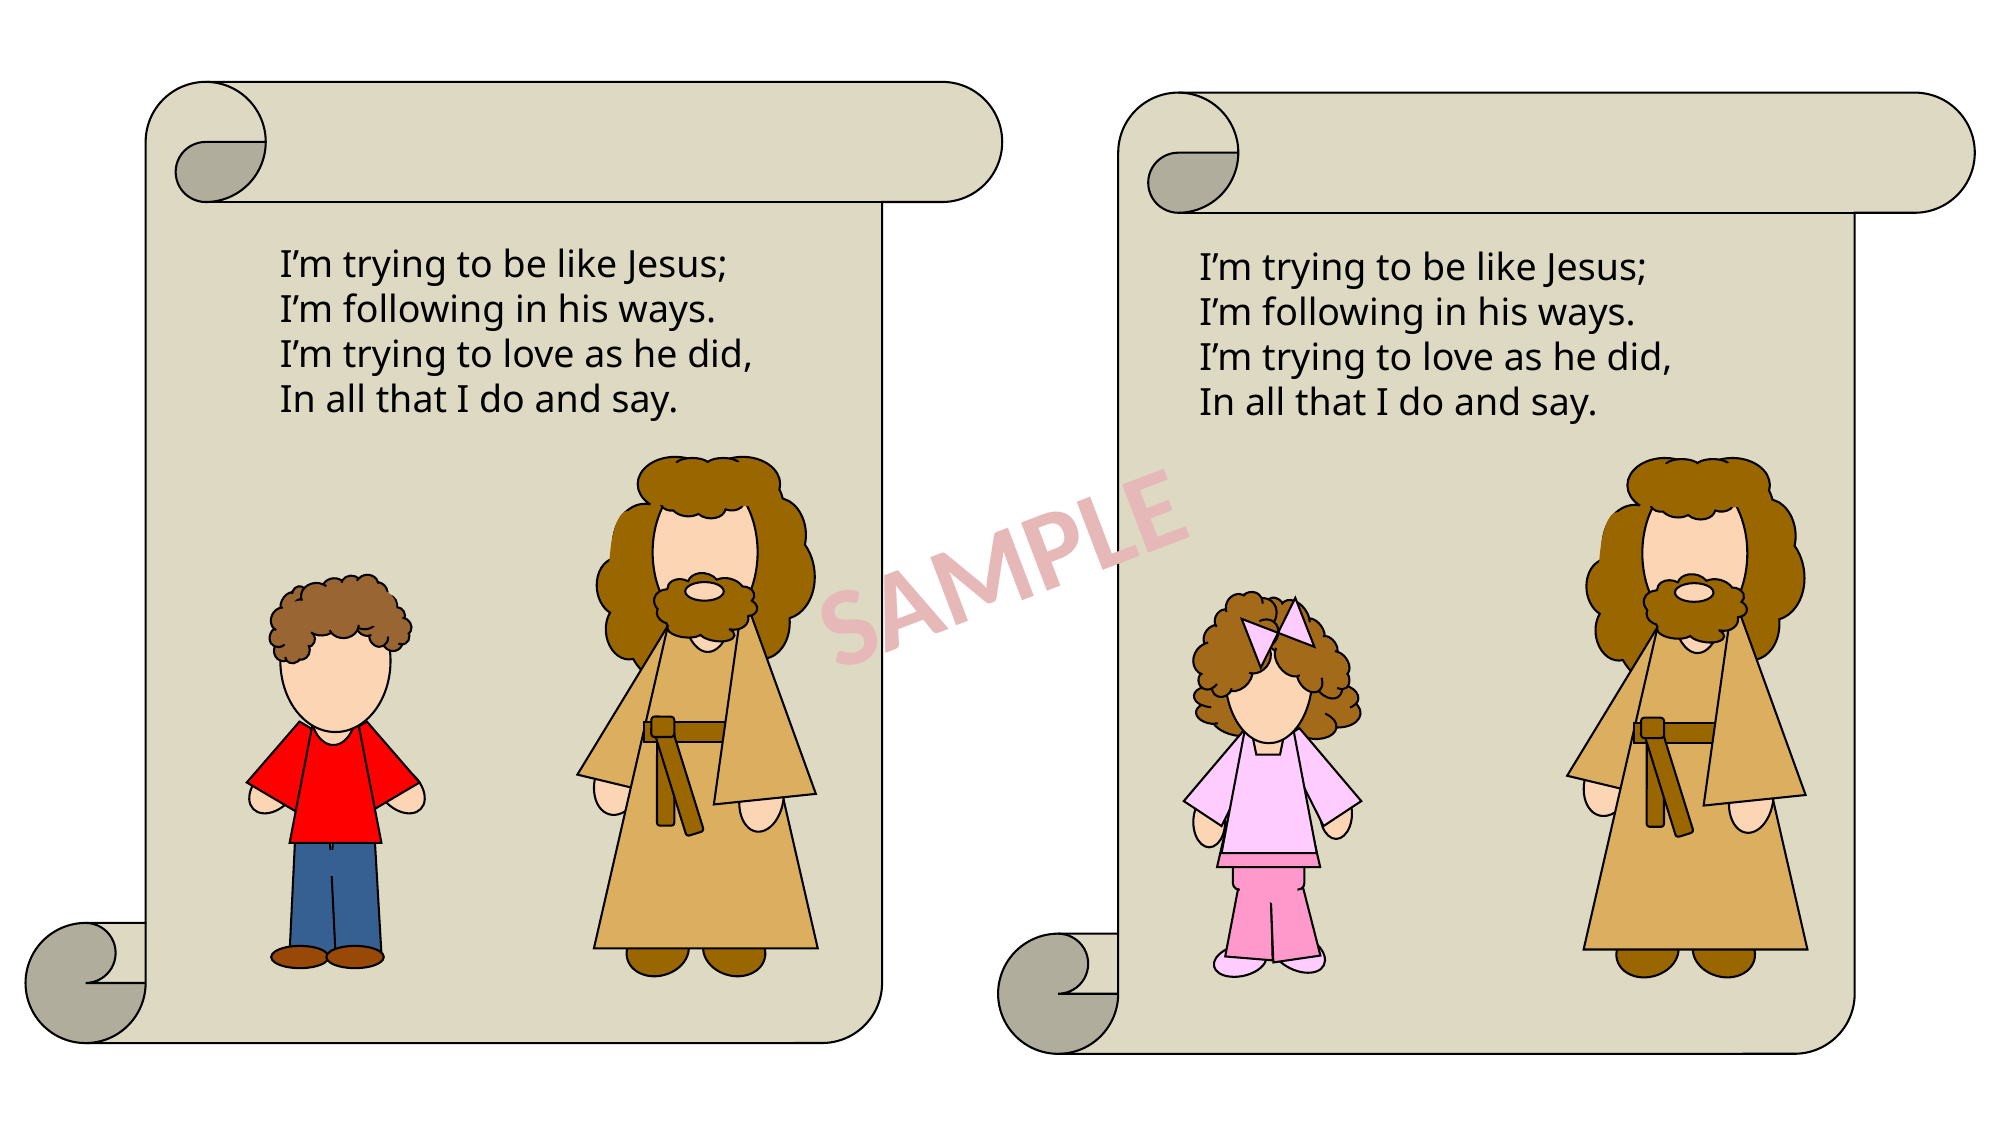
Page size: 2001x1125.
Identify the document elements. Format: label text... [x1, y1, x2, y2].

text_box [593, 456, 818, 976]
text_box SAMPLE [818, 418, 1219, 705]
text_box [1193, 588, 1361, 977]
text_box I’m trying to be like Jesus; I’m following in his ways. I’m trying to love as he did, In all that I do and say. [1184, 235, 1836, 431]
text_box [997, 91, 1976, 1055]
text_box I’m trying to be like Jesus; I’m following in his ways. I’m trying to love as he did, In all that I do and say. [265, 232, 917, 428]
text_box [245, 575, 429, 969]
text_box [1583, 457, 1808, 977]
text_box [24, 80, 1004, 1045]
